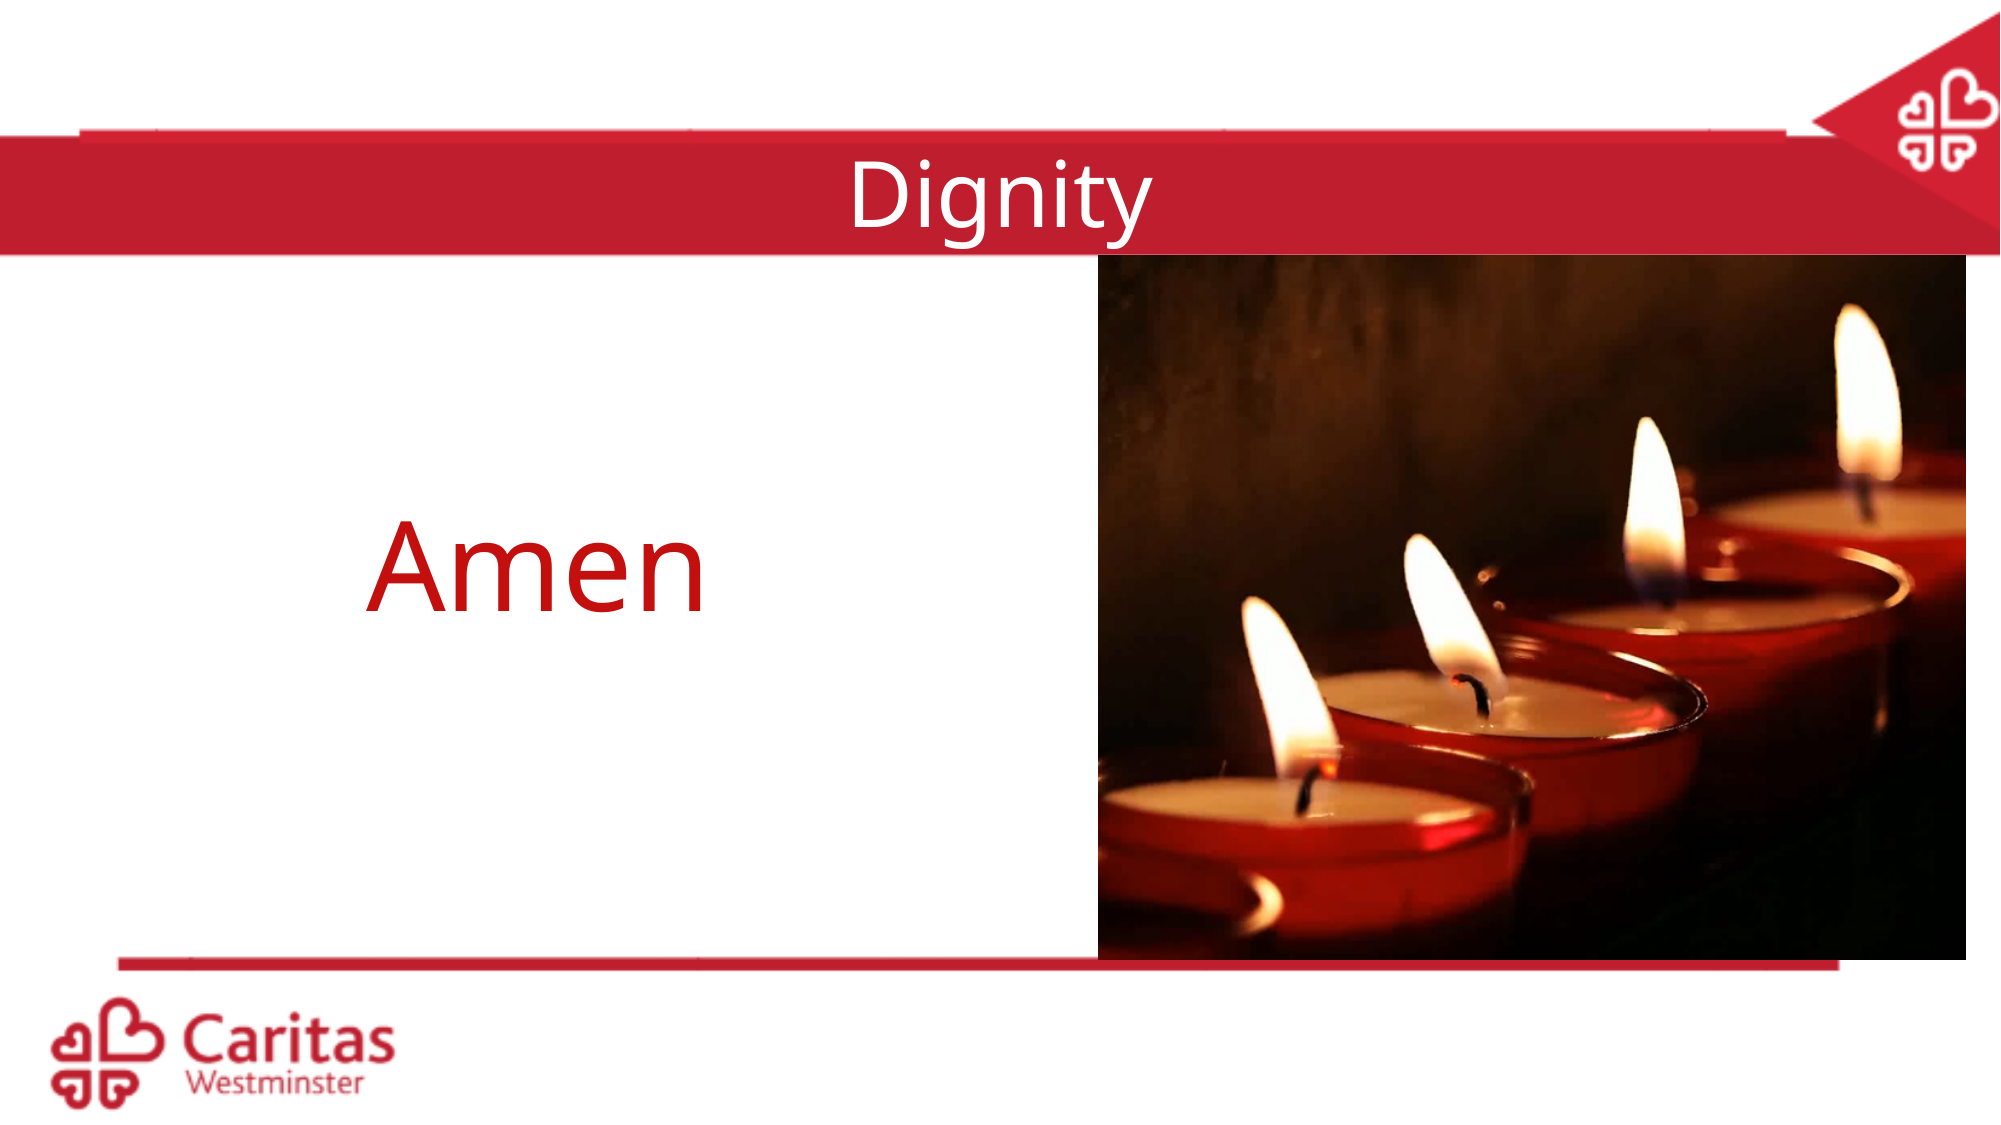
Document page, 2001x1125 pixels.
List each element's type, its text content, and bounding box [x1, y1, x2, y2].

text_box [1097, 255, 1967, 961]
text_box Amen [29, 479, 1048, 644]
picture [0, 0, 2000, 296]
picture [29, 935, 1924, 1121]
